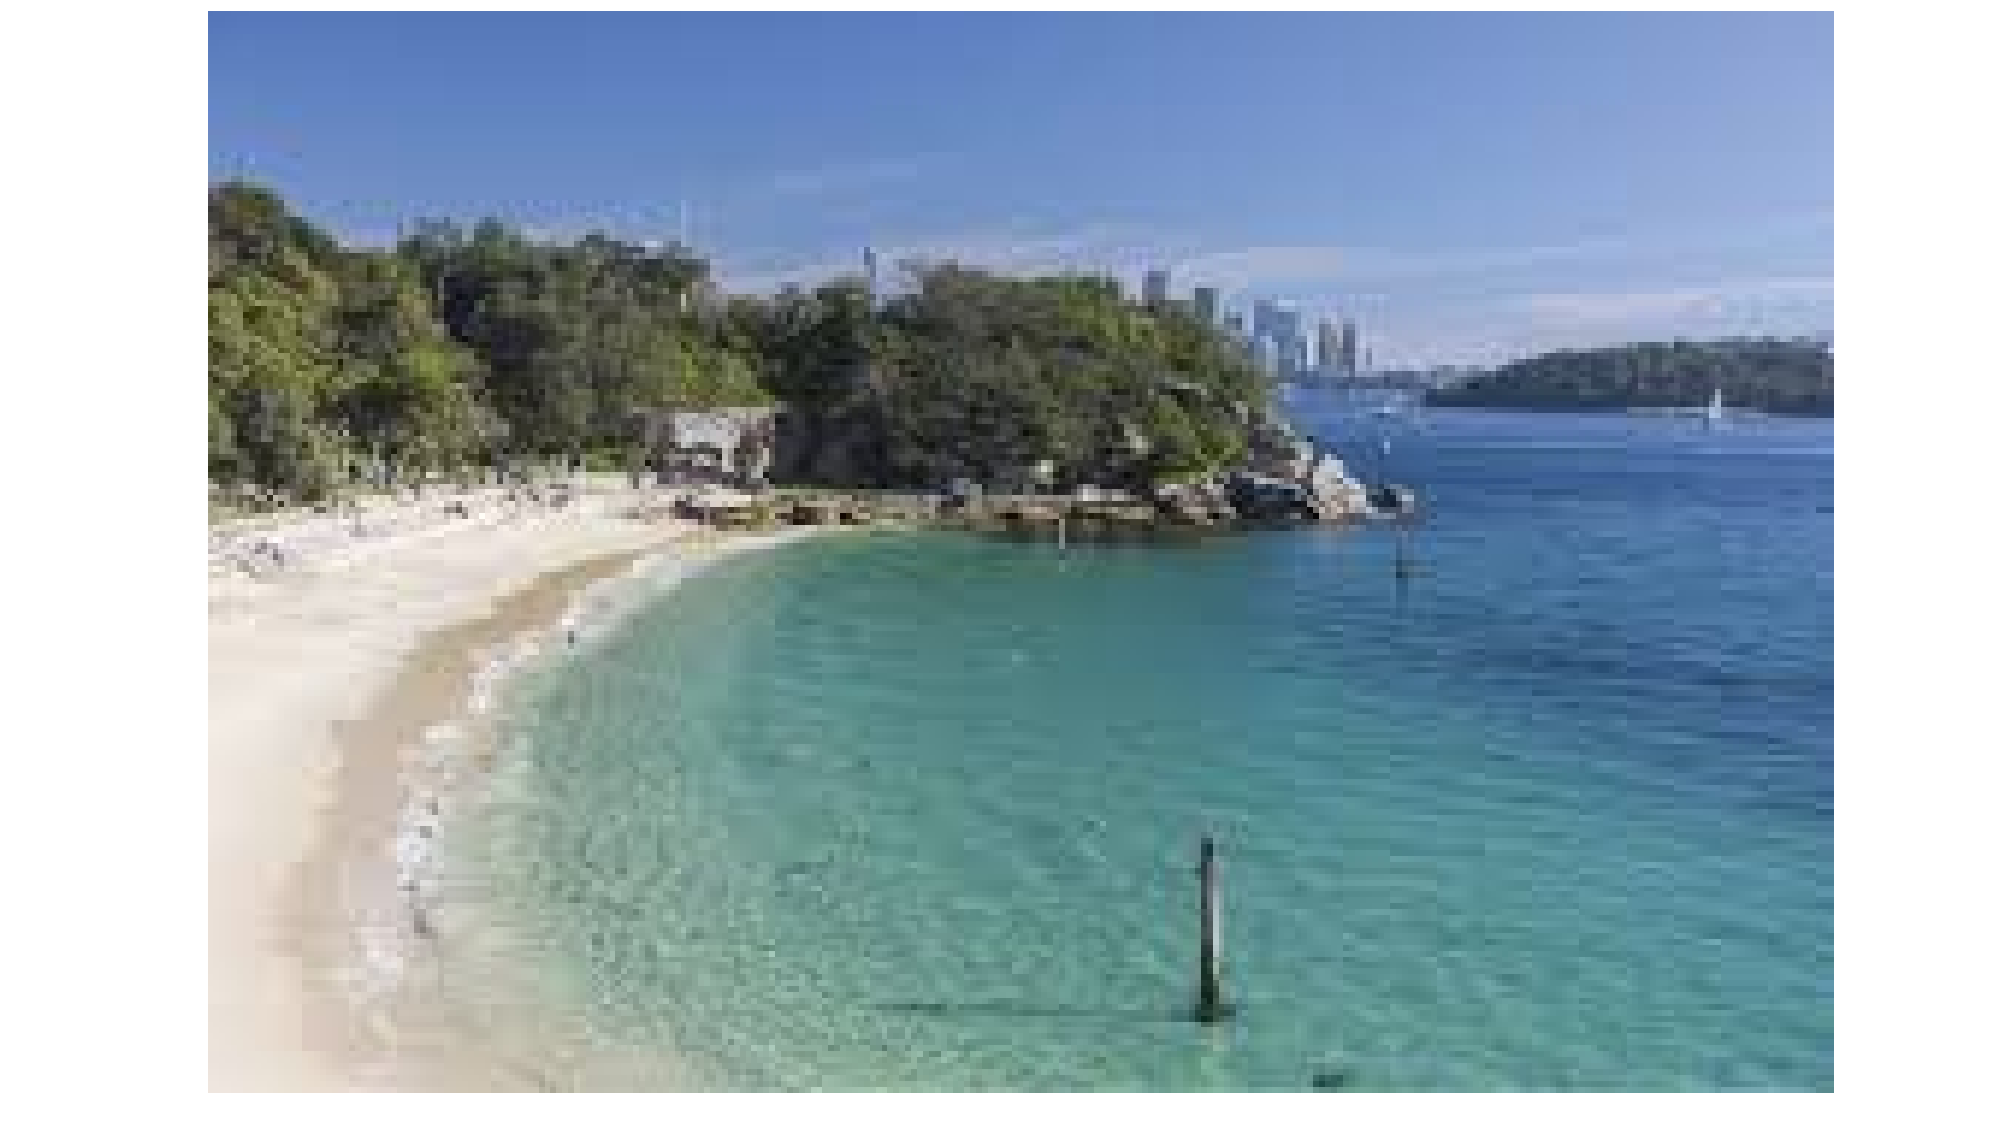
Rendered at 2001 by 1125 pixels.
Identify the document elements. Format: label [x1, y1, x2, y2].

picture [208, 11, 1834, 1093]
